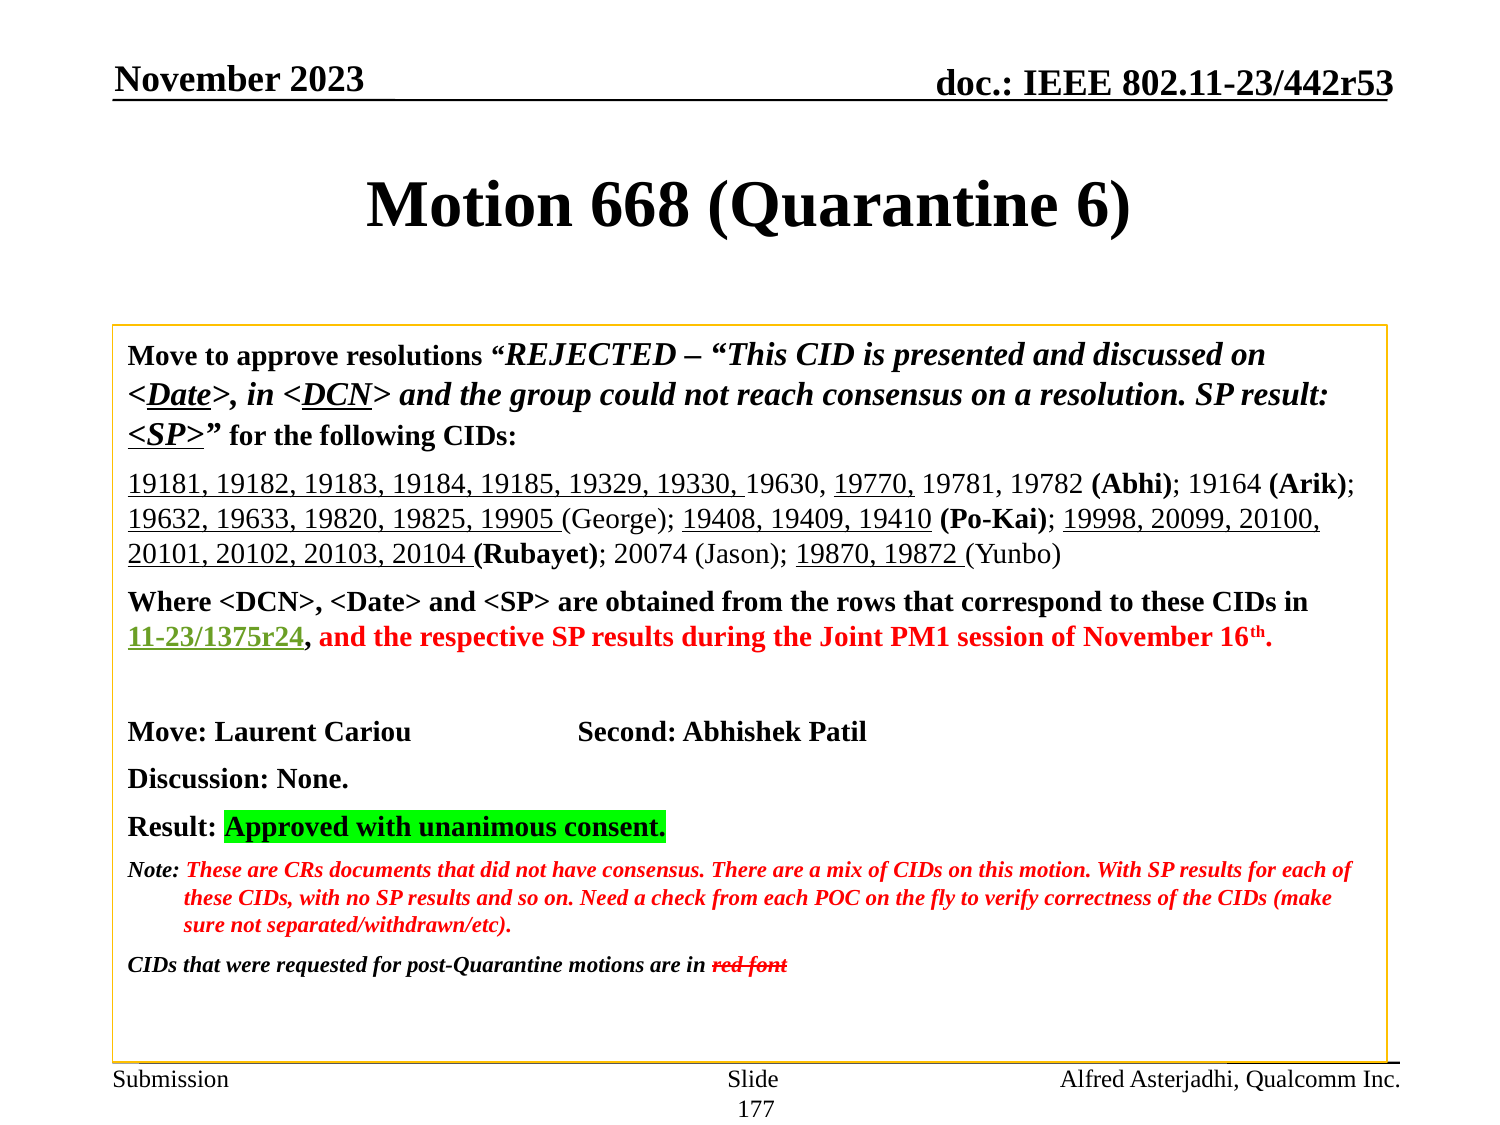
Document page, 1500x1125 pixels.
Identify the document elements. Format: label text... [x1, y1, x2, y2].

list Move to approve resolutions “REJECTED – “This CID is presented and discussed on <Date>, in <DCN> and the group could not reach consensus on a resolution. SP result: <SP>” for the following CIDs: 19181, 19182, 19183, 19184, 19185, 19329, 19330, 19630, 19770, 19781, 19782 (Abhi); 19164 (Arik); 19632, 19633, 19820, 19825, 19905 (George); 19408, 19409, 19410 (Po-Kai); 19998, 20099, 20100, 20101, 20102, 20103, 20104 (Rubayet); 20074 (Jason); 19870, 19872 (Yunbo) Where <DCN>, <Date> and <SP> are obtained from the rows that correspond to these CIDs in 11-23/1375r24, and the respective SP results during the Joint PM1 session of November 16th. Move: Laurent Cariou Second: Abhishek Patil Discussion: None. Result: Approved with unanimous consent. Note: These are CRs documents that did not have consensus. There are a mix of CIDs on this motion. With SP results for each of these CIDs, with no SP results and so on. Need a check from each POC on the fly to verify correctness of the CIDs (make sure not separated/withdrawn/etc). CIDs that were requested for post-Quarantine motions are in red font [112, 324, 1388, 1063]
slide_number Slide 177 [712, 1061, 800, 1123]
title Motion 668 (Quarantine 6) [112, 112, 1388, 288]
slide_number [114, 62, 423, 100]
footer Alfred Asterjadhi, Qualcomm Inc. [878, 1061, 1402, 1093]
